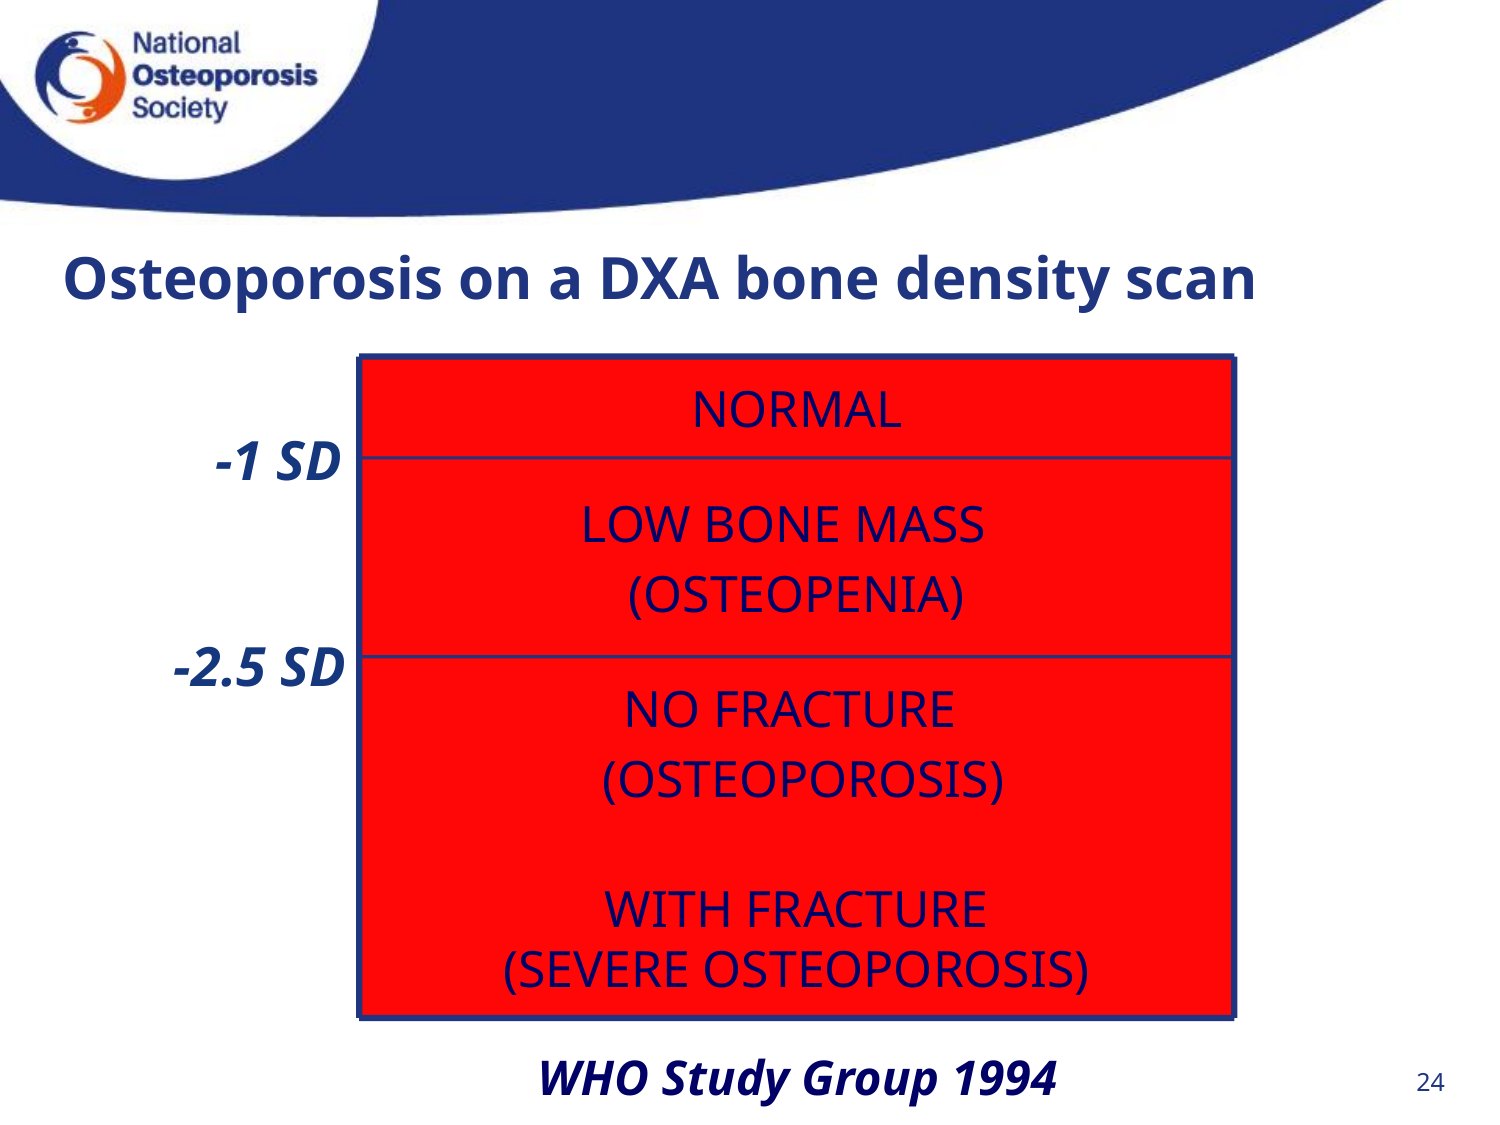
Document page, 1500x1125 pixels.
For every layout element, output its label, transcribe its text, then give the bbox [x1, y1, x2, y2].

text_box -2.5 SD [68, 624, 353, 705]
text_box -1 SD [135, 419, 353, 499]
title Osteoporosis on a DXA bone density scan [62, 241, 1445, 331]
slide_number 24 [1362, 1066, 1445, 1110]
picture [0, 0, 1500, 225]
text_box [358, 356, 1236, 1118]
